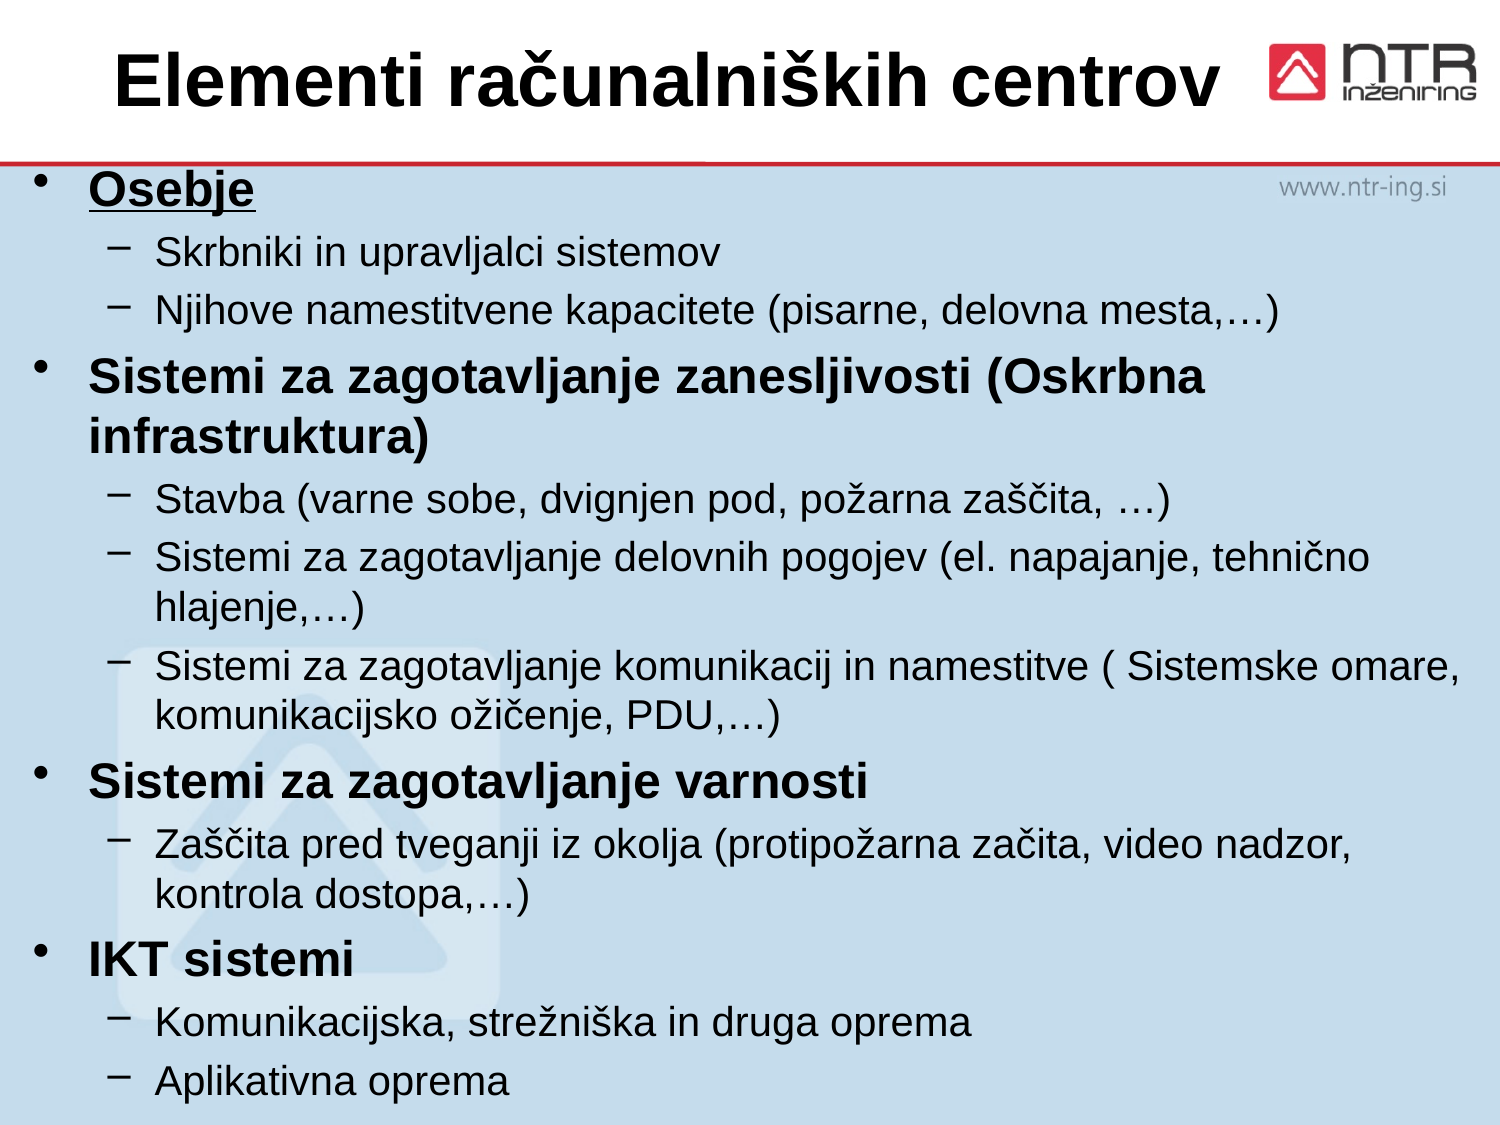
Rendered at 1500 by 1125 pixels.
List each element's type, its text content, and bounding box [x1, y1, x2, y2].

picture [0, 167, 1500, 1125]
list Osebje Skrbniki in upravljalci sistemov Njihove namestitvene kapacitete (pisarne, delovna mesta,…) Sistemi za zagotavljanje zanesljivosti (Oskrbna infrastruktura) Stavba (varne sobe, dvignjen pod, požarna zaščita, …) Sistemi za zagotavljanje delovnih pogojev (el. napajanje, tehnično hlajenje,…) Sistemi za zagotavljanje komunikacij in namestitve ( Sistemske omare, komunikacijsko ožičenje, PDU,…) Sistemi za zagotavljanje varnosti Zaščita pred tveganji iz okolja (protipožarna začita, video nadzor, kontrola dostopa,…) IKT sistemi Komunikacijska, strežniška in druga oprema Aplikativna oprema [17, 148, 1483, 1079]
picture [1269, 42, 1477, 102]
title Elementi računalniških centrov [70, 23, 1266, 130]
